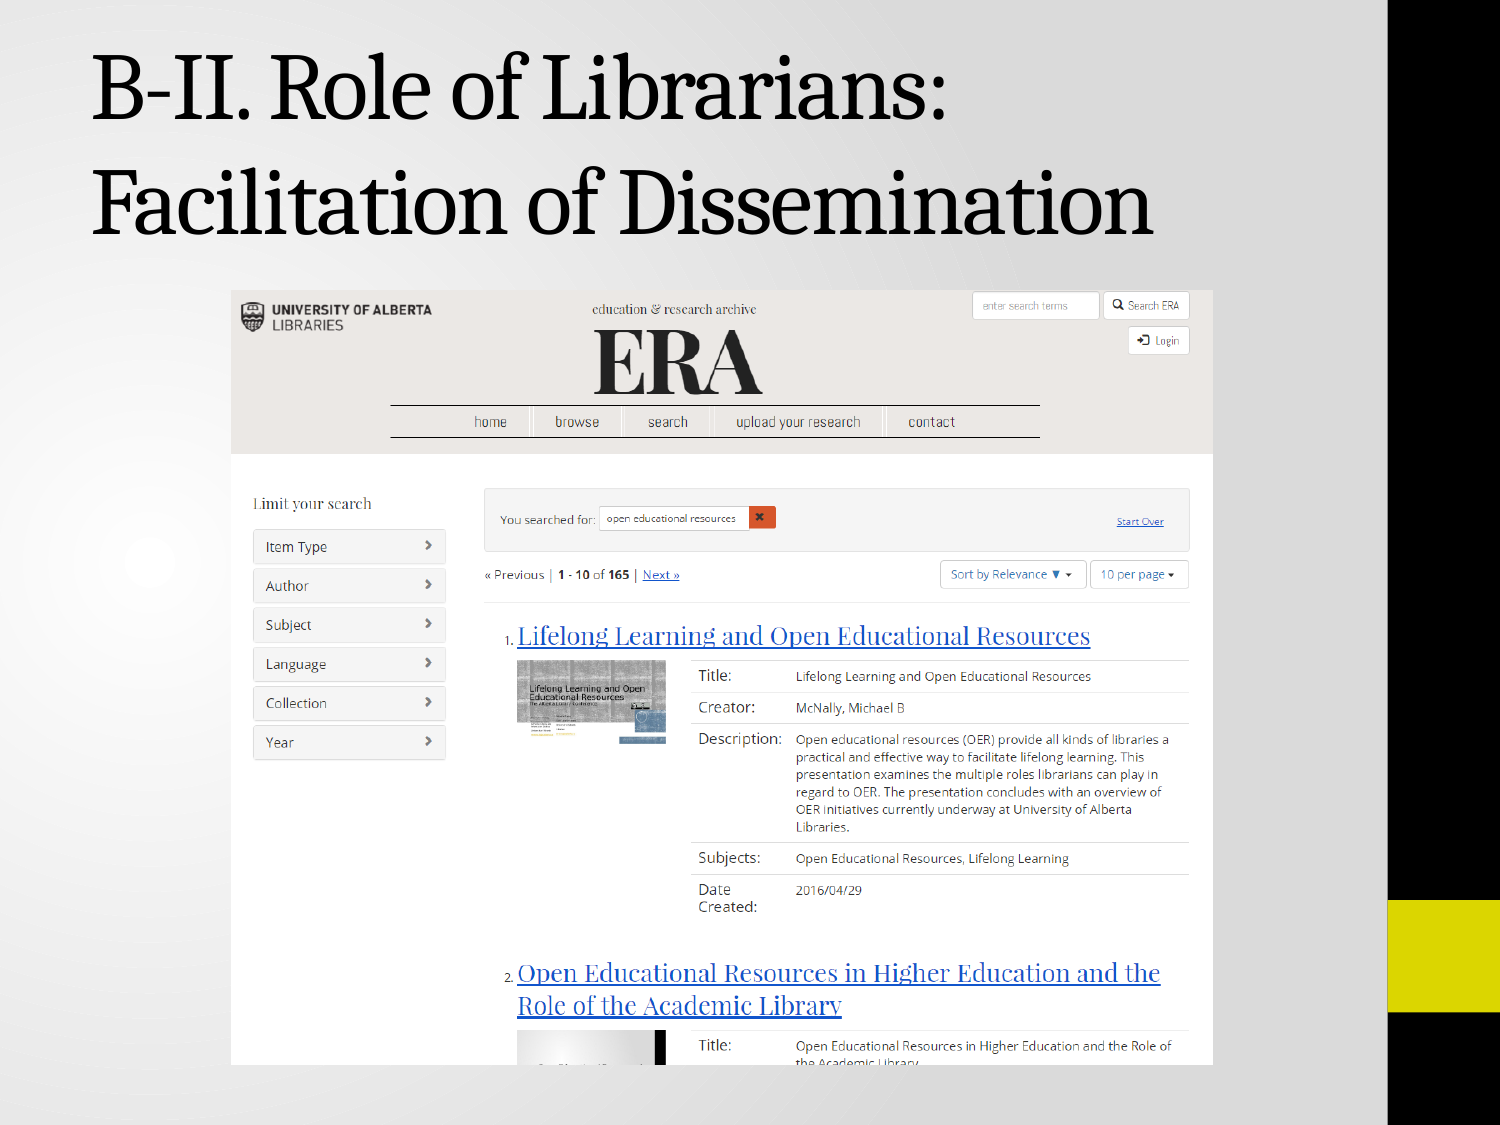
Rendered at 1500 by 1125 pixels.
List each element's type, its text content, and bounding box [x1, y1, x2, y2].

title B-II. Role of Librarians: Facilitation of Dissemination [75, 45, 1325, 233]
picture [231, 290, 1213, 1066]
